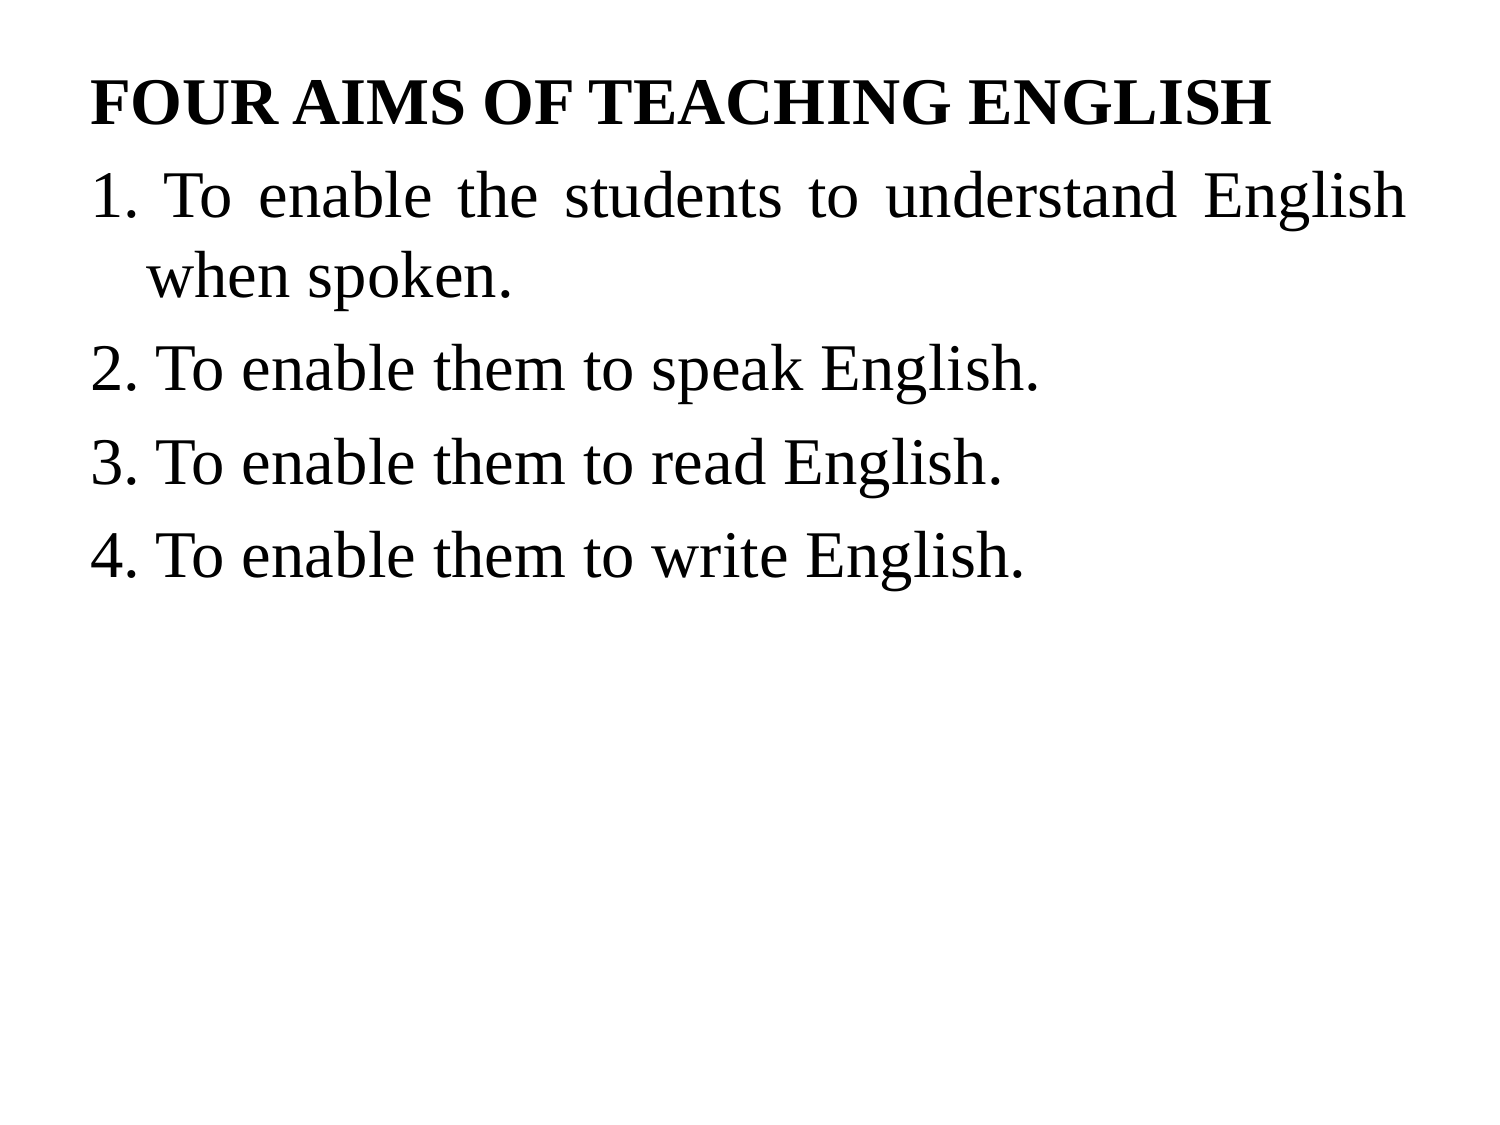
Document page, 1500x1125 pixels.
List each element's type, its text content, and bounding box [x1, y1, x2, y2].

list FOUR AIMS OF TEACHING ENGLISH 1. To enable the students to understand English when spoken. 2. To enable them to speak English. 3. To enable them to read English. 4. To enable them to write English. [75, 50, 1425, 1063]
